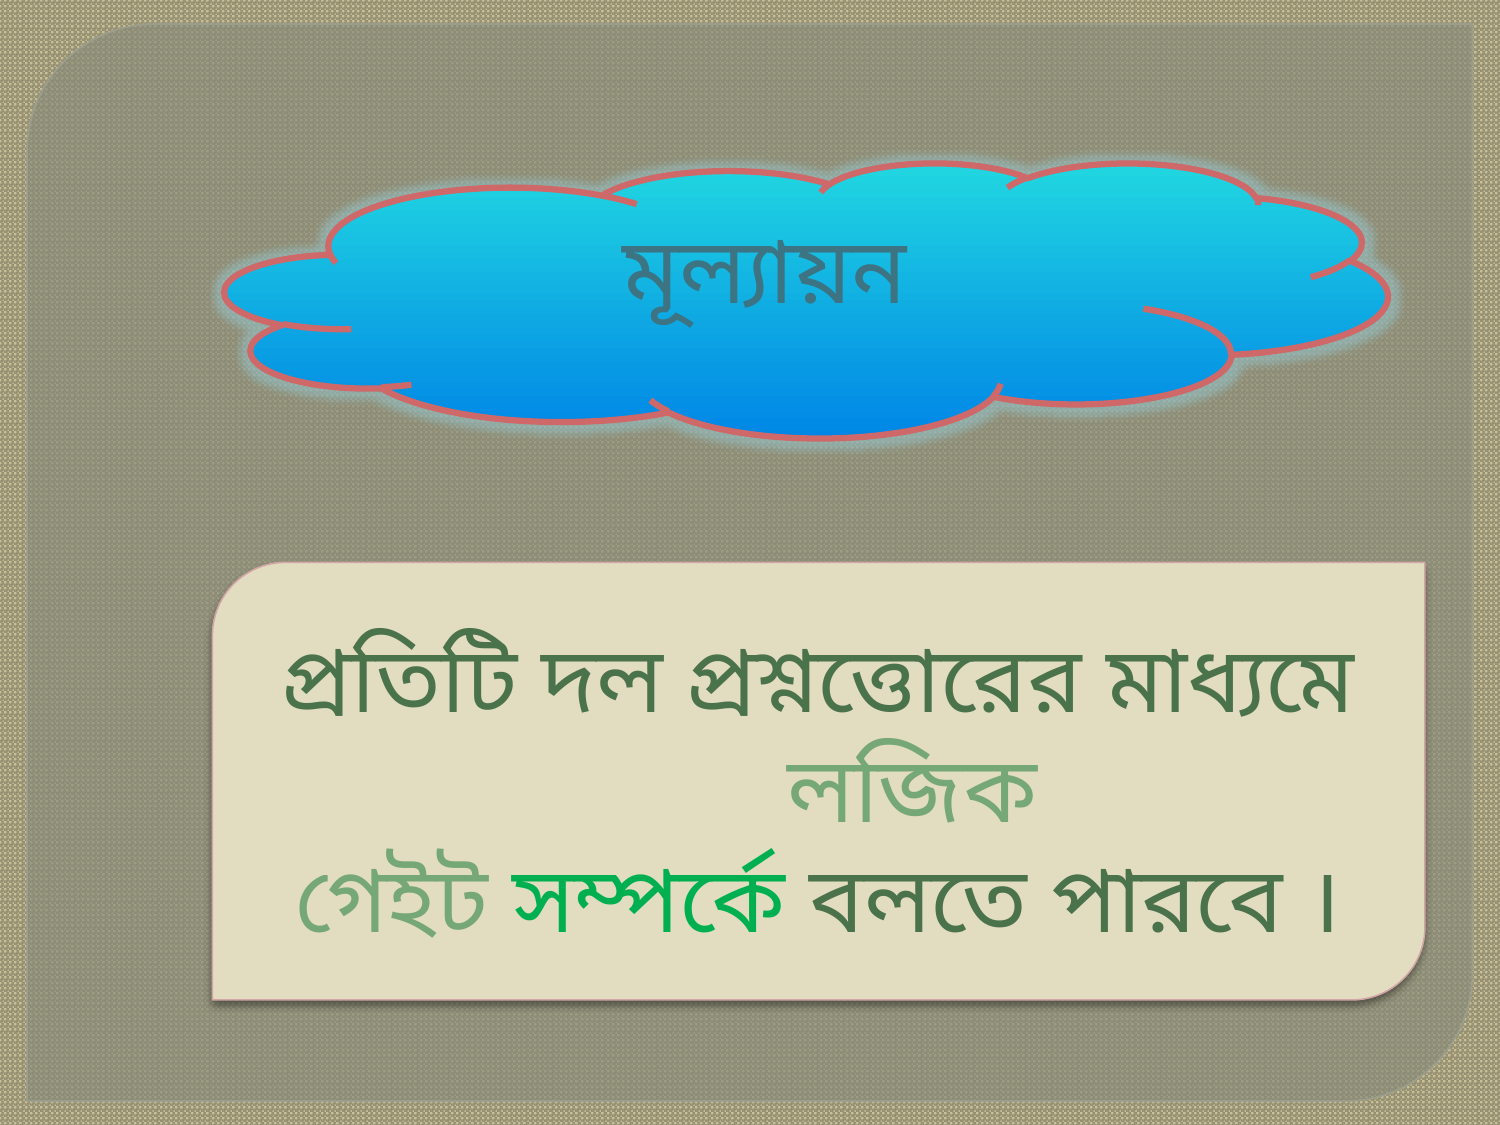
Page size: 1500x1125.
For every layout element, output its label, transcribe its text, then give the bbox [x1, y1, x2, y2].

text_box প্রতিটি দল প্রশ্নত্তোরের মাধ্যমে লজিক গেইট সম্পর্কে বলতে পারবে । [211, 561, 1426, 1001]
text_box মূল্যায়ন [220, 160, 1392, 442]
